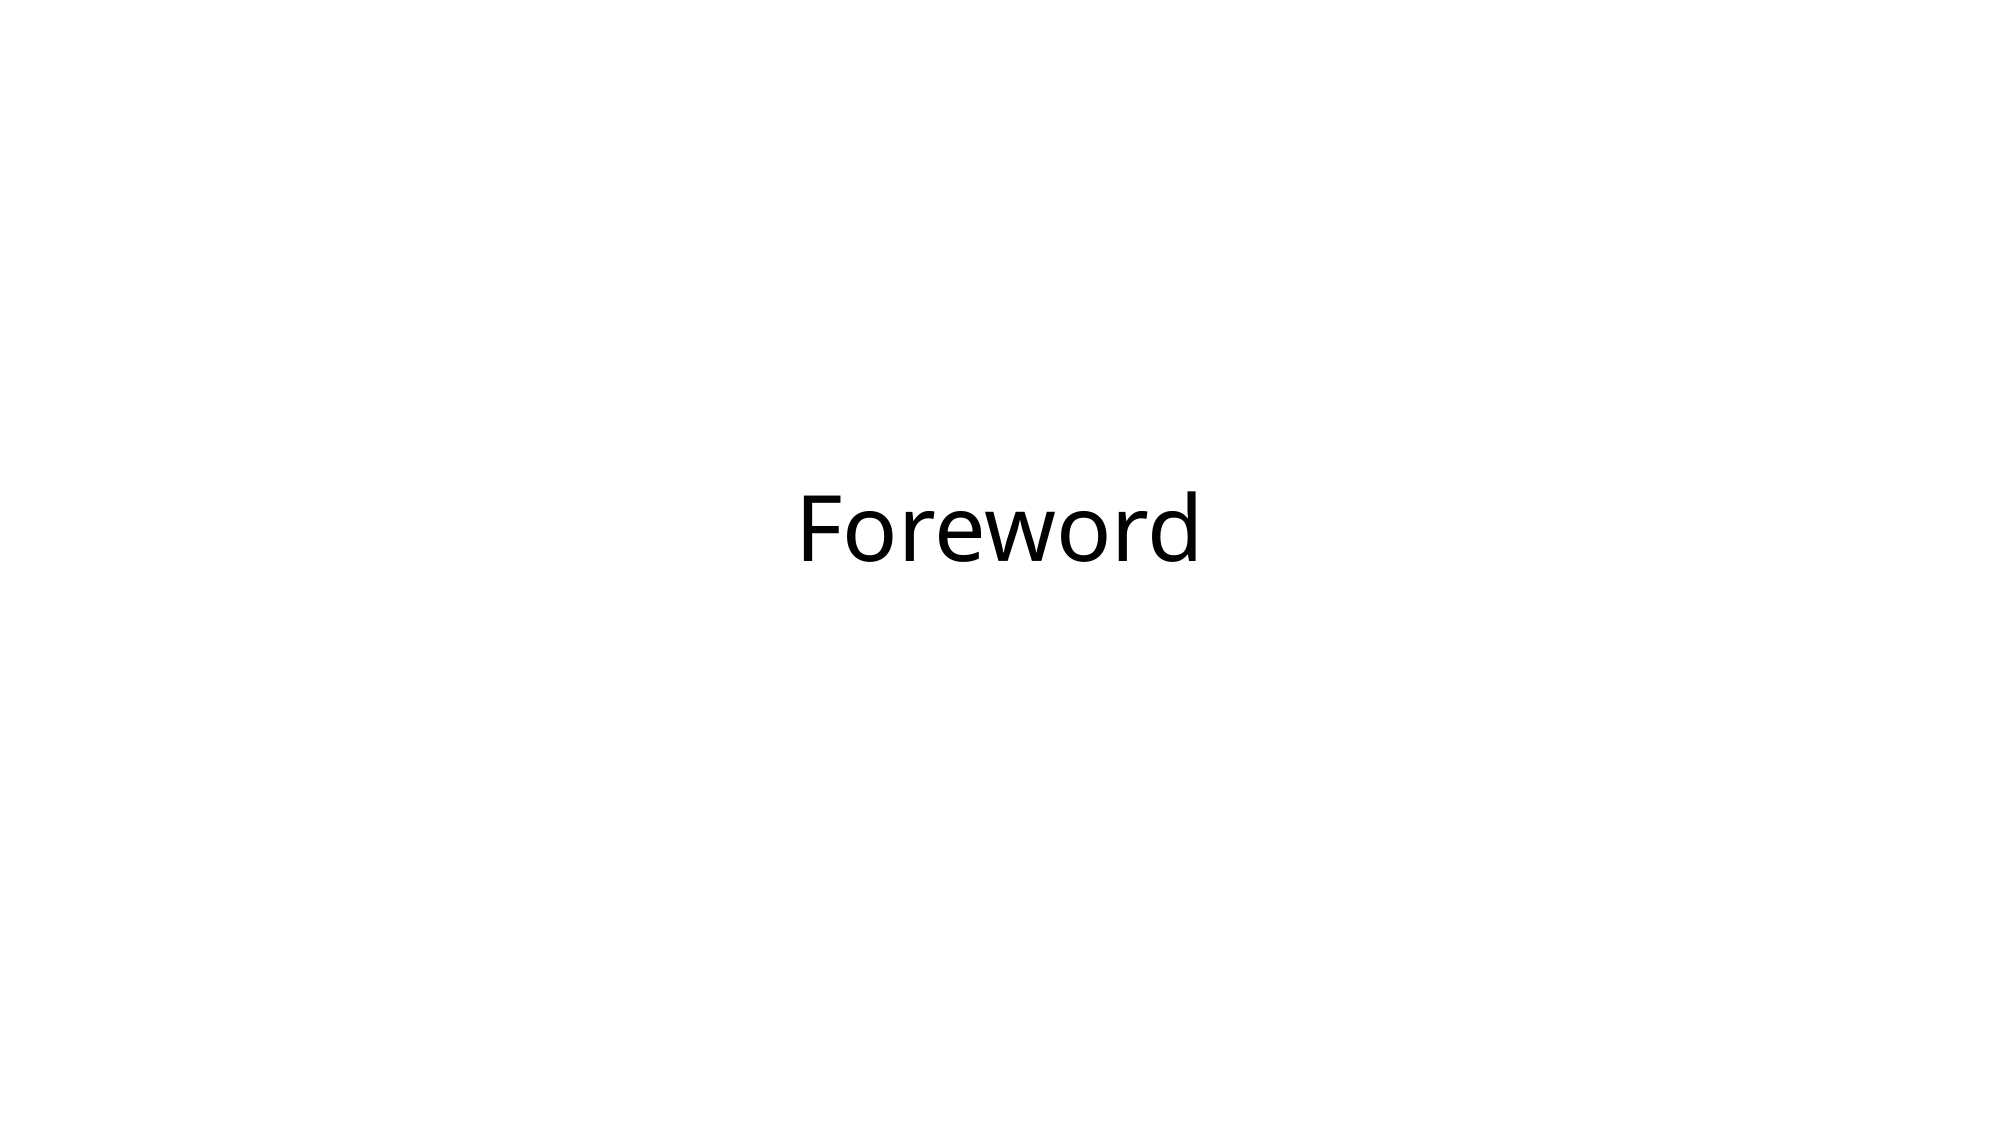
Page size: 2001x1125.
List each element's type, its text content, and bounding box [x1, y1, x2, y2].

title Foreword [137, 423, 1863, 641]
